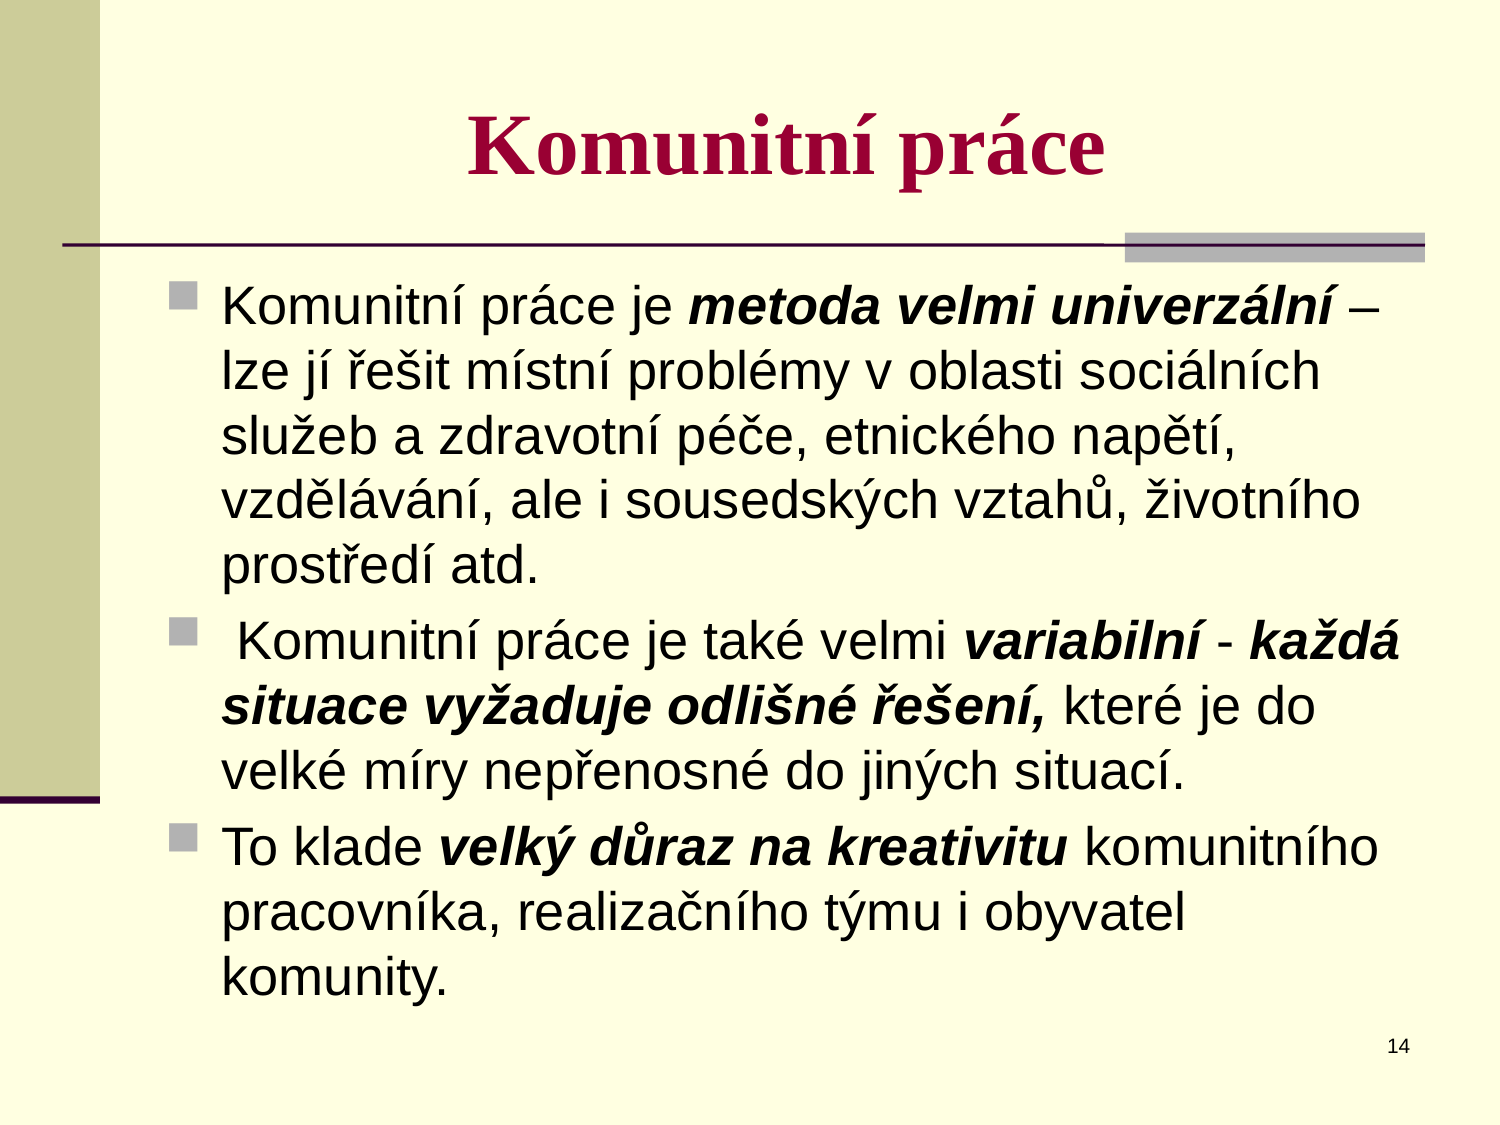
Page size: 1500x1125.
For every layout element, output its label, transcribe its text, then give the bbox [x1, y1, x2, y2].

slide_number 14 [1112, 1025, 1425, 1100]
title Komunitní práce [150, 45, 1425, 234]
list Komunitní práce je metoda velmi univerzální – lze jí řešit místní problémy v oblasti sociálních služeb a zdravotní péče, etnického napětí, vzdělávání, ale i sousedských vztahů, životního prostředí atd. Komunitní práce je také velmi variabilní - každá situace vyžaduje odlišné řešení, které je do velké míry ne­přenosné do jiných situací. To klade velký důraz na kreativitu komunitního pracovníka, realizačního týmu i obyvatel komunity. [150, 262, 1425, 1006]
